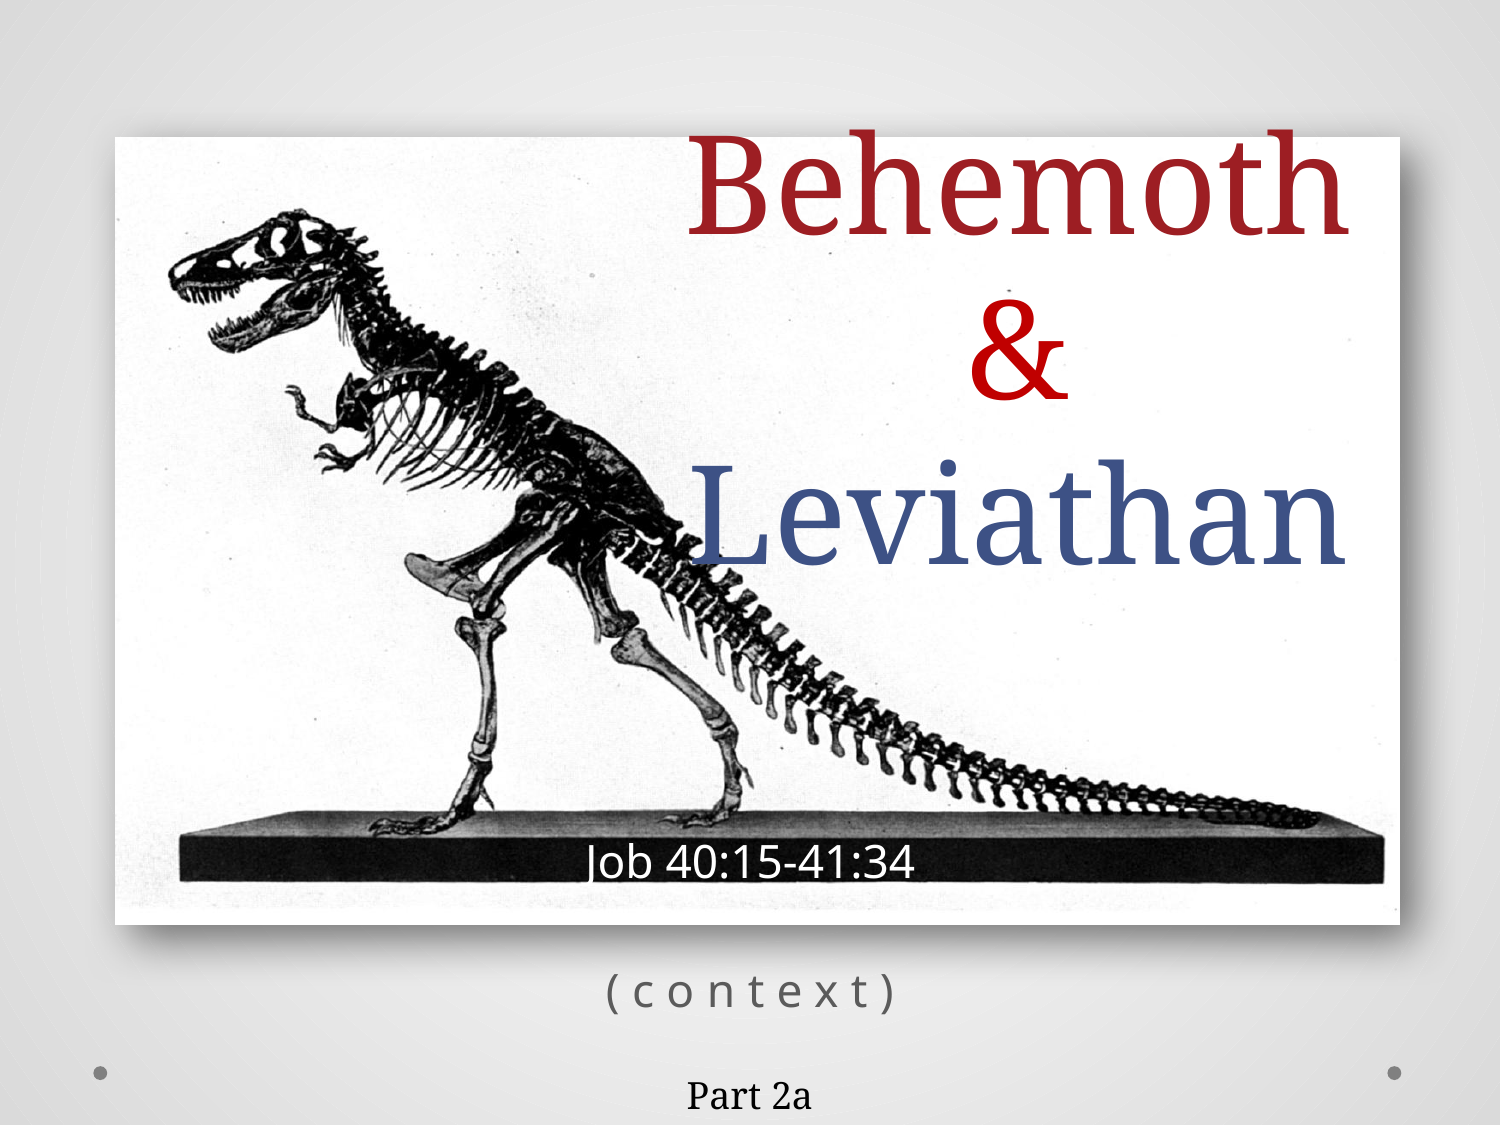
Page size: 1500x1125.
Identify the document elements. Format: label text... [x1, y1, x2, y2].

picture [114, 137, 1401, 926]
subtitle Job 40:15-41:34 (context) [0, 825, 1500, 1025]
text_box Part 2a [0, 1064, 1500, 1125]
